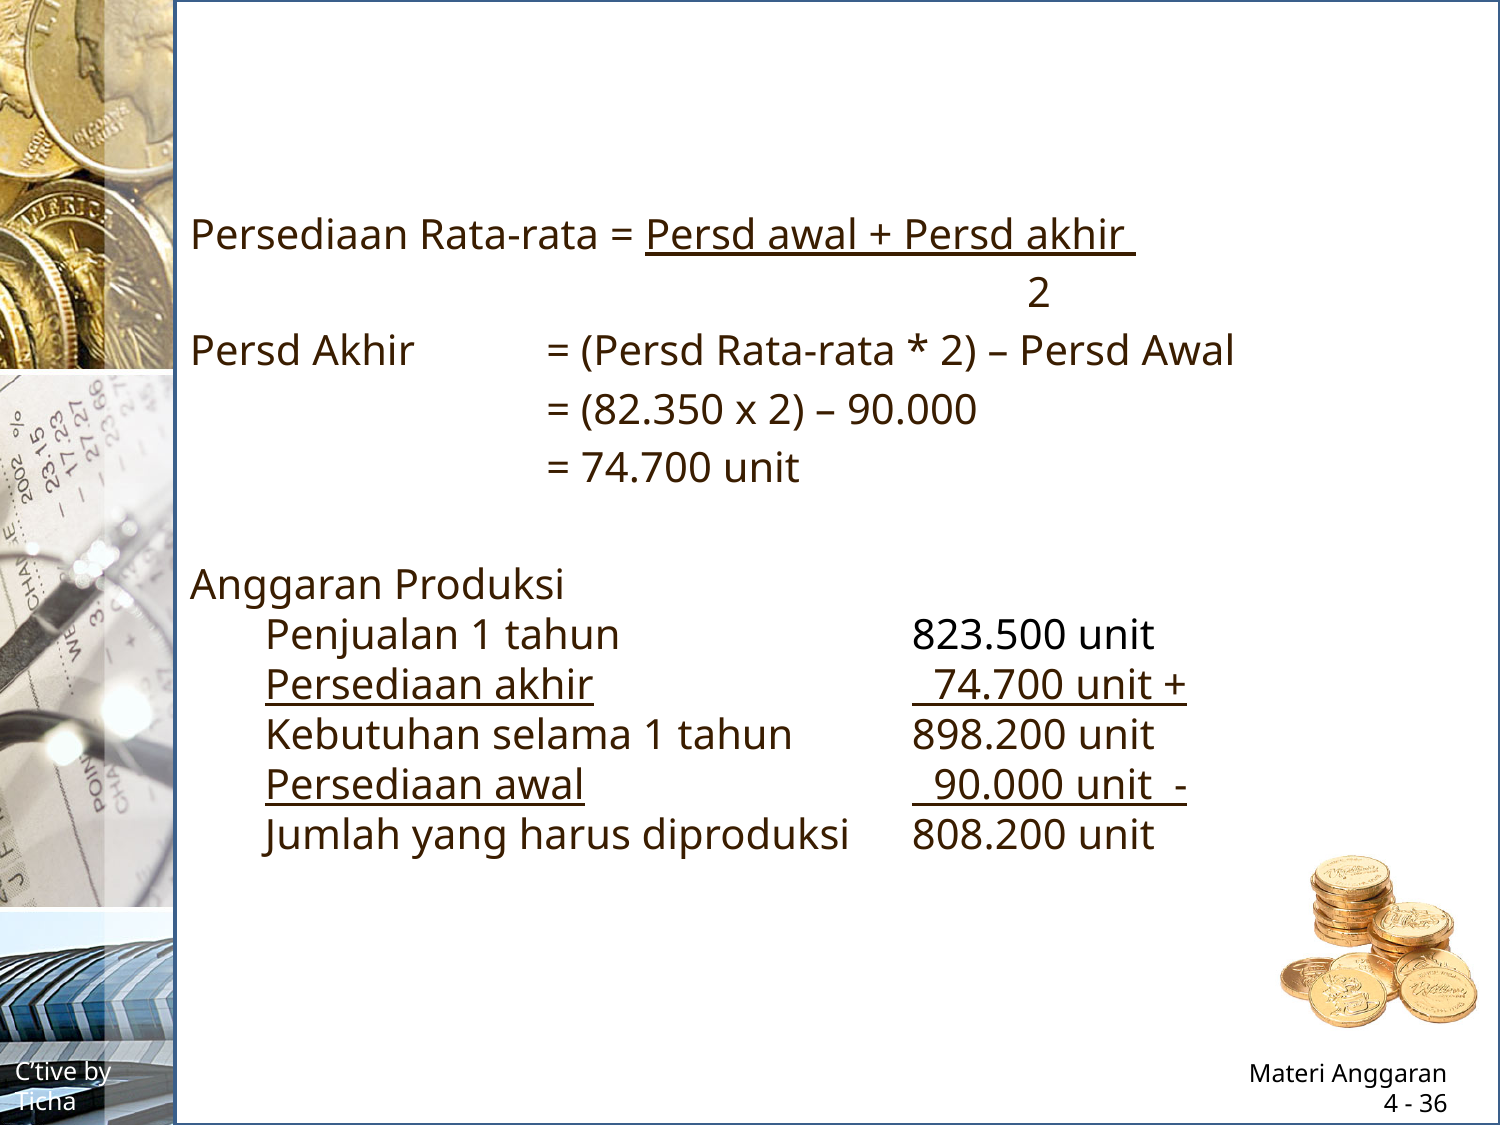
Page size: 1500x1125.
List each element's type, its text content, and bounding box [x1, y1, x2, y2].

list Persediaan Rata-rata = Persd awal + Persd akhir 2 Persd Akhir = (Persd Rata-rata * 2) – Persd Awal = (82.350 x 2) – 90.000 = 74.700 unit Anggaran Produksi Penjualan 1 tahun 823.500 unit Persediaan akhir 74.700 unit + Kebutuhan selama 1 tahun 898.200 unit Persediaan awal 90.000 unit - Jumlah yang harus diproduksi 808.200 unit [174, 200, 1425, 1005]
picture [1275, 837, 1482, 1044]
picture [0, 0, 173, 1125]
